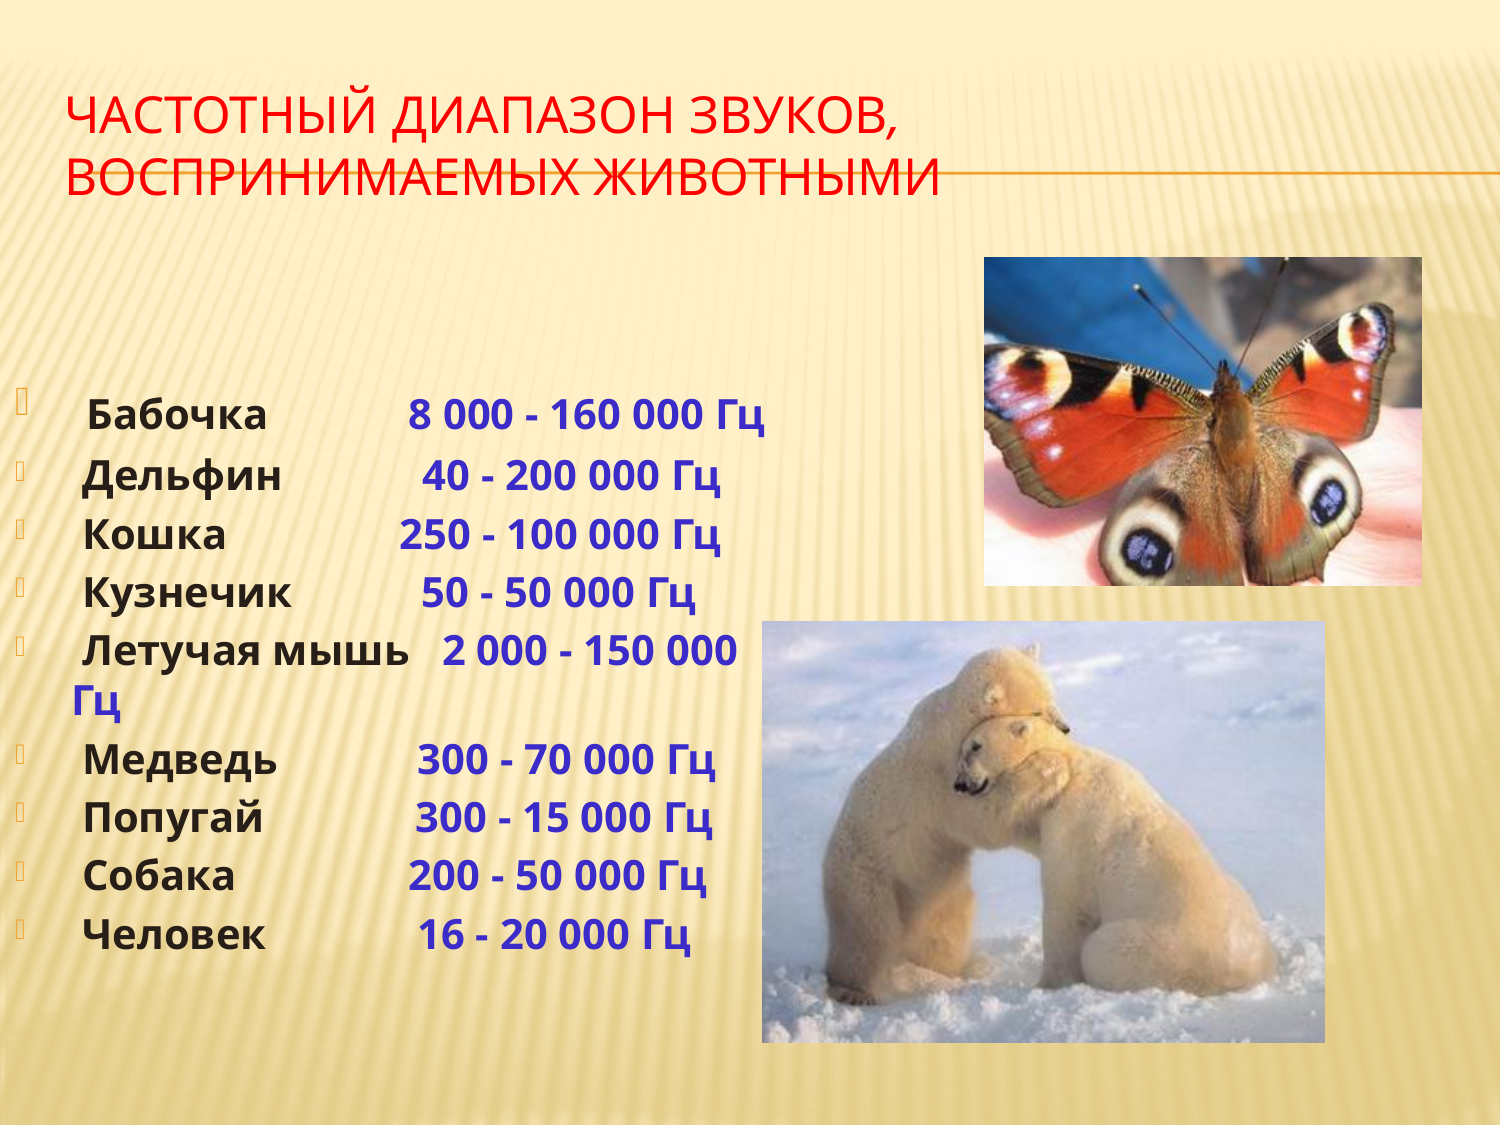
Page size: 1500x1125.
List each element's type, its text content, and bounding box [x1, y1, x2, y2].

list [761, 620, 1325, 1044]
title ЧАСТОТНЫЙ ДИАПАЗОН ЗВУКОВ, ВОСПРИНИМАЕМЫХ ЖИВОТНЫМИ [49, 75, 1475, 213]
list Бабочка 8 000 - 160 000 Гц Дельфин 40 - 200 000 Гц Кошка 250 - 100 000 Гц Кузнечик 50 - 50 000 Гц Летучая мышь 2 000 - 150 000 Гц Медведь 300 - 70 000 Гц Попугай 300 - 15 000 Гц Собака 200 - 50 000 Гц Человек 16 - 20 000 Гц [0, 363, 786, 1038]
picture [984, 257, 1423, 587]
